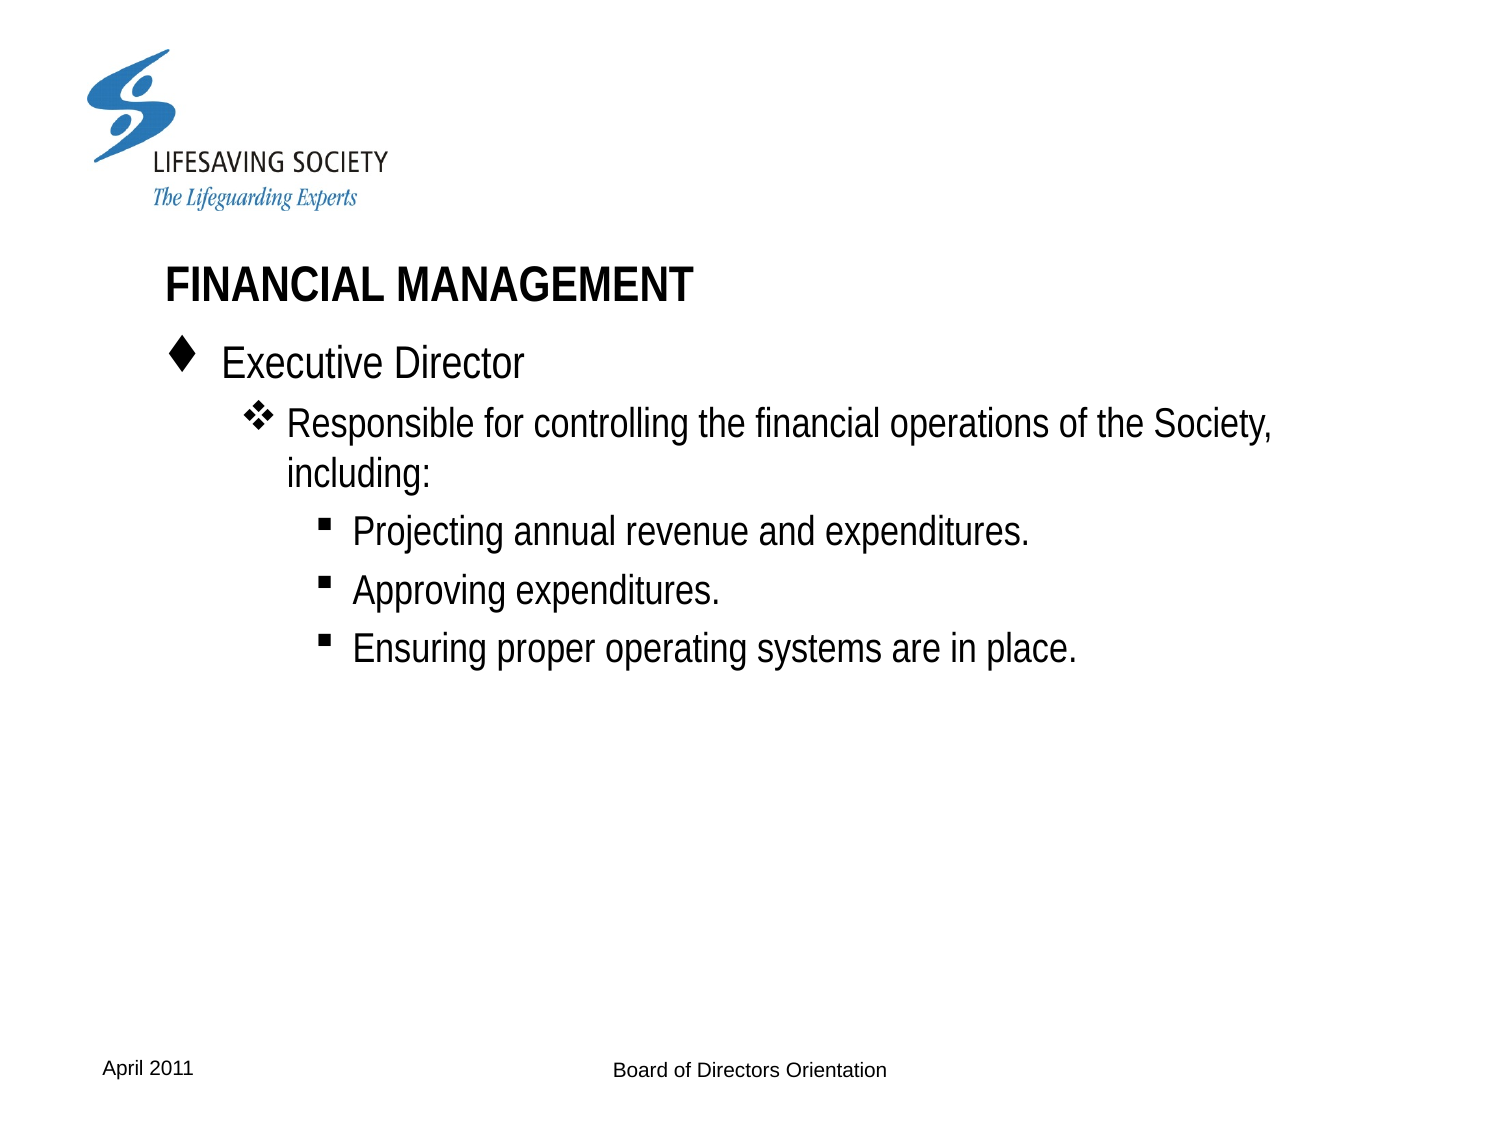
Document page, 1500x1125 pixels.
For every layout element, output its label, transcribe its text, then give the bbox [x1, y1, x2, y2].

footer Board of Directors Orientation [512, 1024, 988, 1103]
title FINANCIAL MANAGEMENT [150, 237, 1425, 324]
picture [87, 49, 388, 211]
list Executive Director Responsible for controlling the financial operations of the Society, including: Projecting annual revenue and expenditures. Approving expenditures. Ensuring proper operating systems are in place. [150, 324, 1425, 1005]
